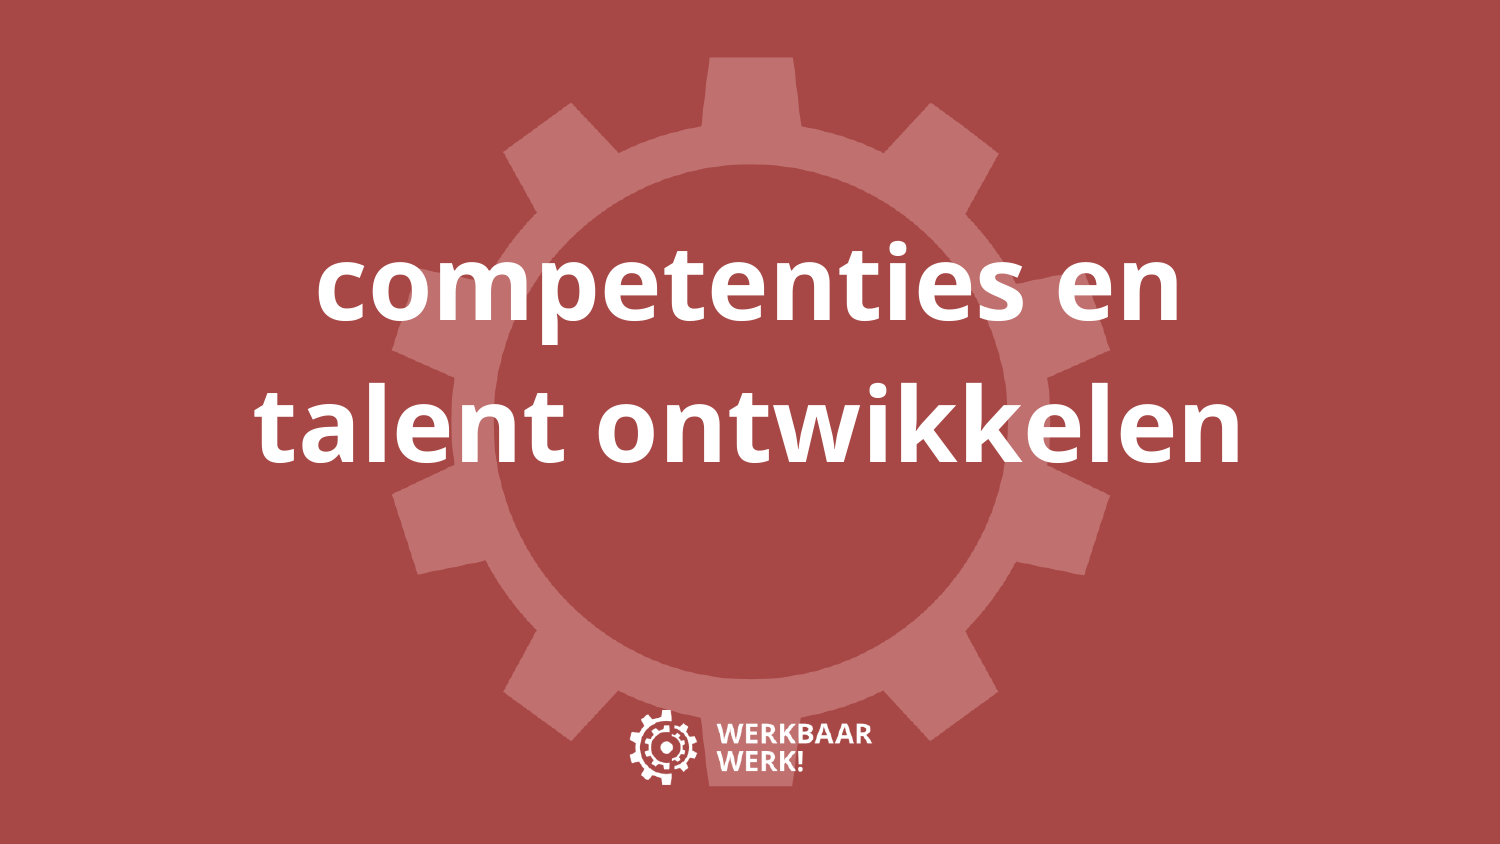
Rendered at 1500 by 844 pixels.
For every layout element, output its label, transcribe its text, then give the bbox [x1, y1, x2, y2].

picture [0, 0, 1500, 844]
title competenties en talent ontwikkelen [51, 181, 1449, 663]
